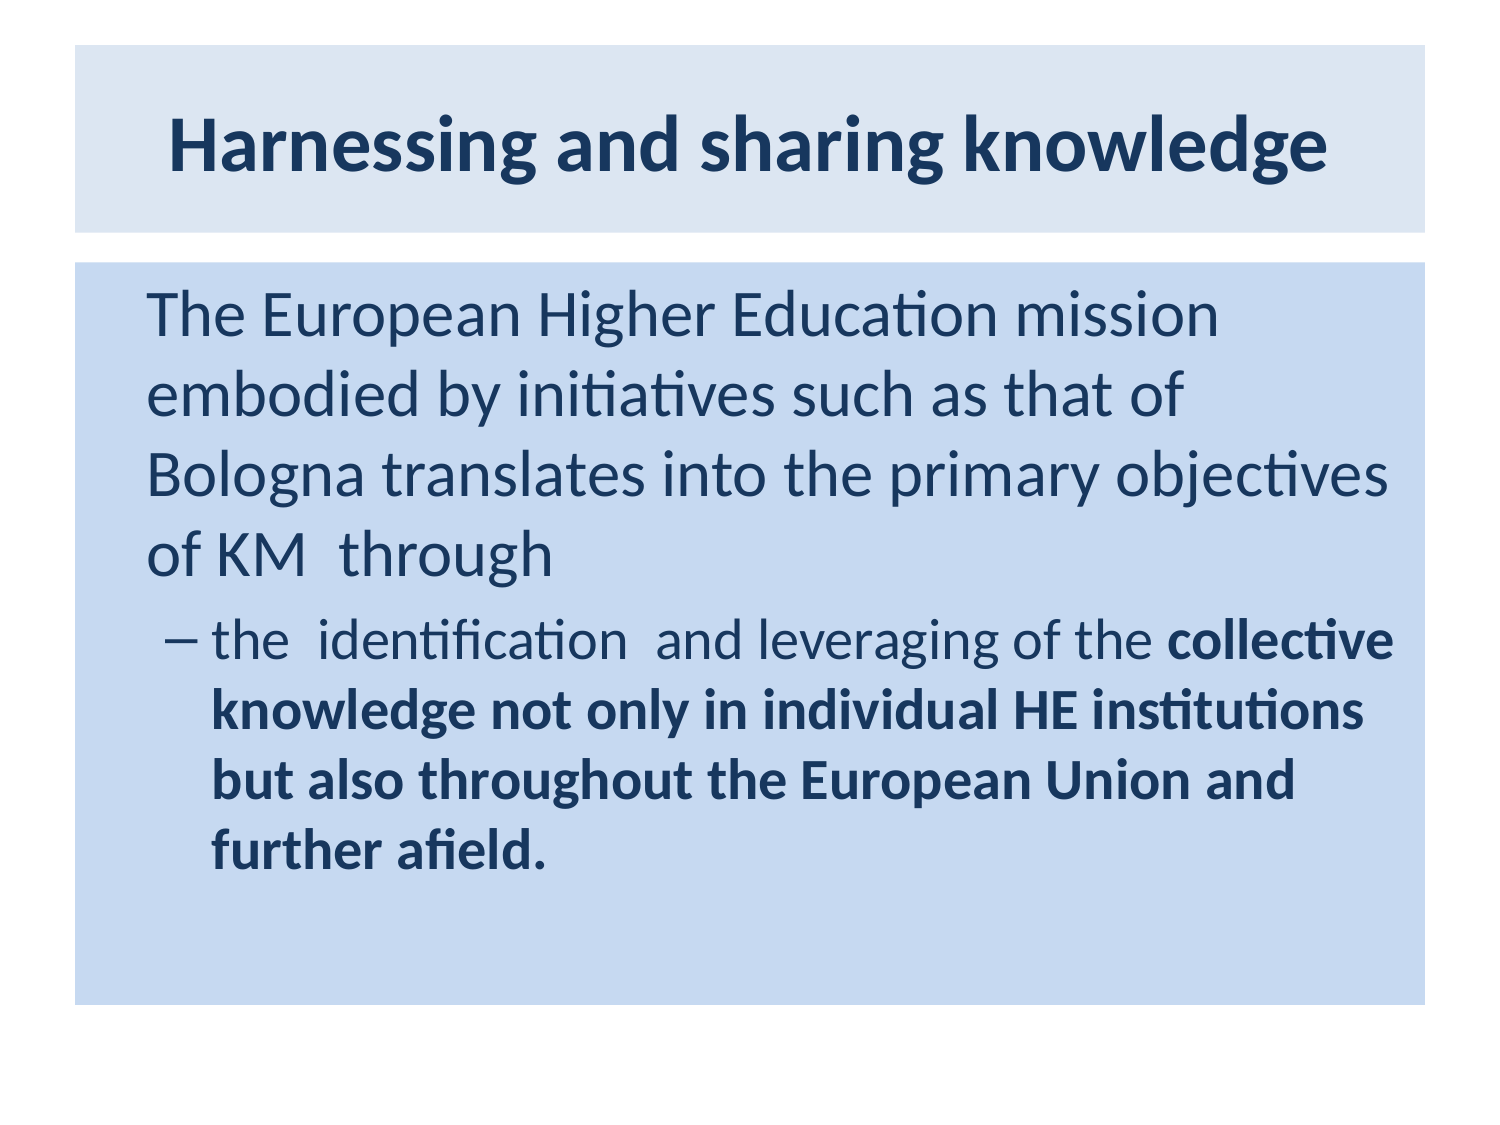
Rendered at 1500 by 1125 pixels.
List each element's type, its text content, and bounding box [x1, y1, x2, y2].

title Harnessing and sharing knowledge [75, 45, 1425, 233]
list The European Higher Education mission embodied by initiatives such as that of Bologna translates into the primary objectives of KM through the identification and leveraging of the collective knowledge not only in individual HE institutions but also throughout the European Union and further afield. [75, 262, 1425, 1005]
